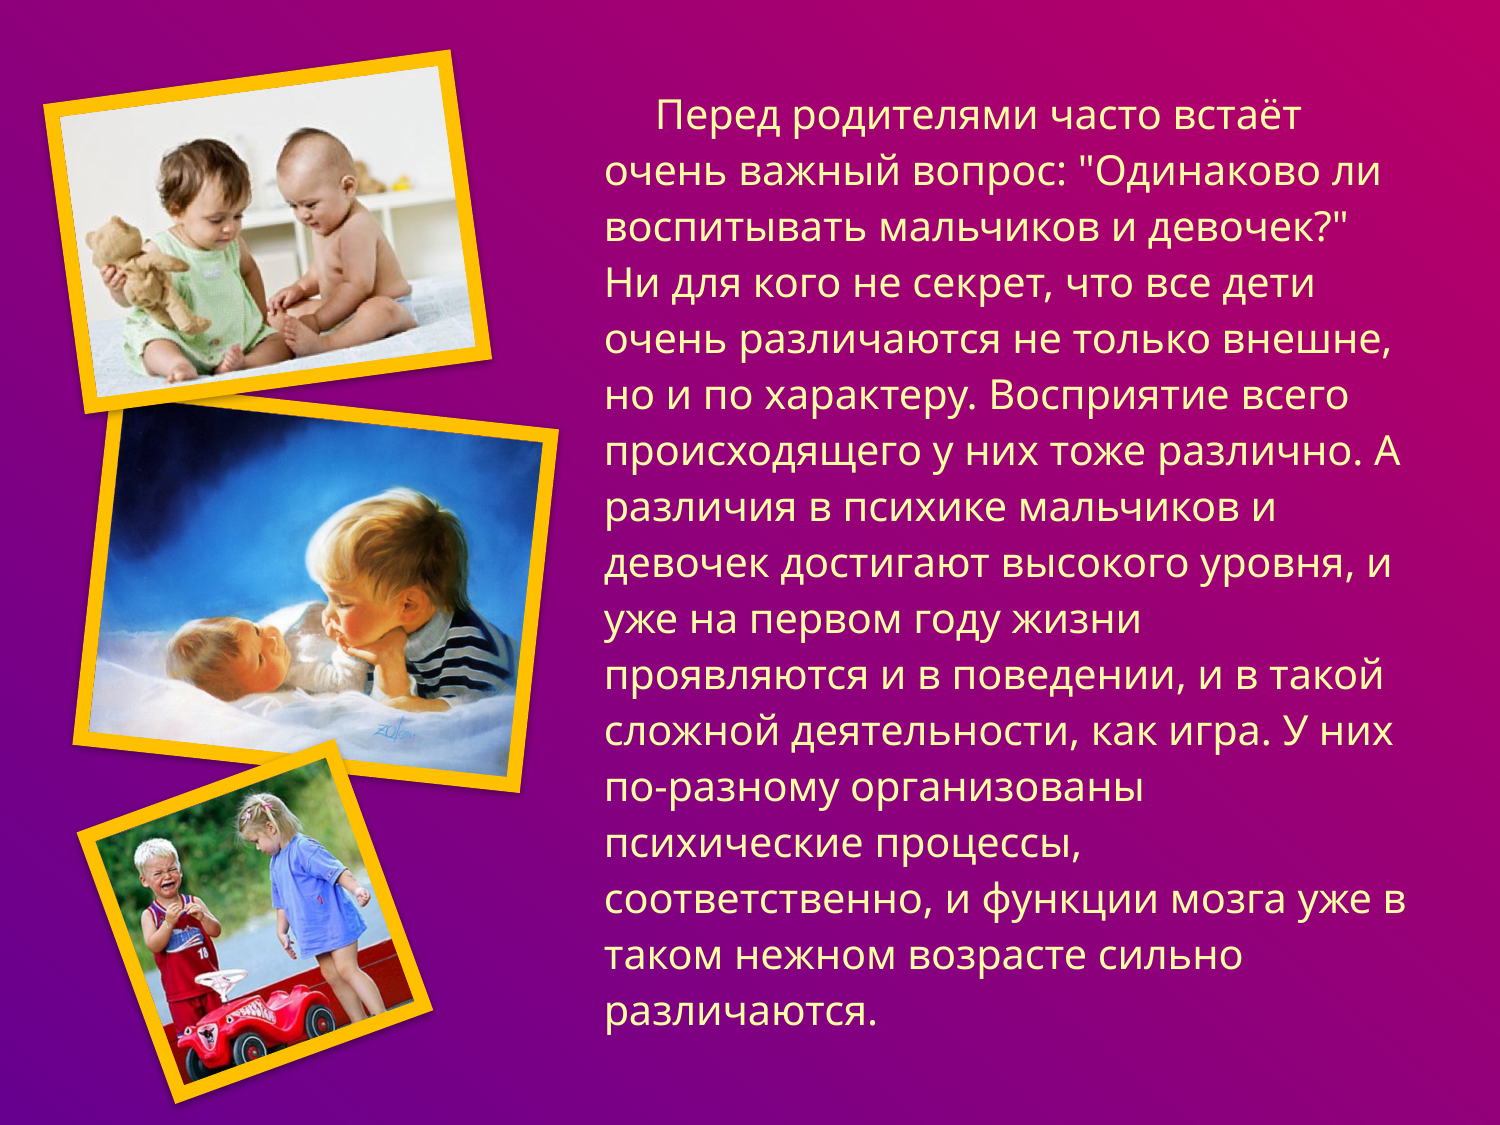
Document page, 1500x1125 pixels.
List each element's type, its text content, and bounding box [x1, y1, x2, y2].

list Перед родителями часто встаёт очень важный вопрос: "Одинаково ли воспитывать мальчиков и девочек?" Ни для кого не секрет, что все дети очень различаются не только внешне, но и по характеру. Восприятие всего происходящего у них тоже различно. А различия в психике мальчиков и девочек достигают высокого уровня, и уже на первом году жизни проявляются и в поведении, и в такой сложной деятельности, как игра. У них по-разному организованы психические процессы, соответственно, и функции мозга уже в таком нежном возрасте сильно различаются. [513, 78, 1427, 1047]
picture [60, 67, 475, 397]
picture [96, 758, 414, 1084]
picture [89, 403, 542, 776]
